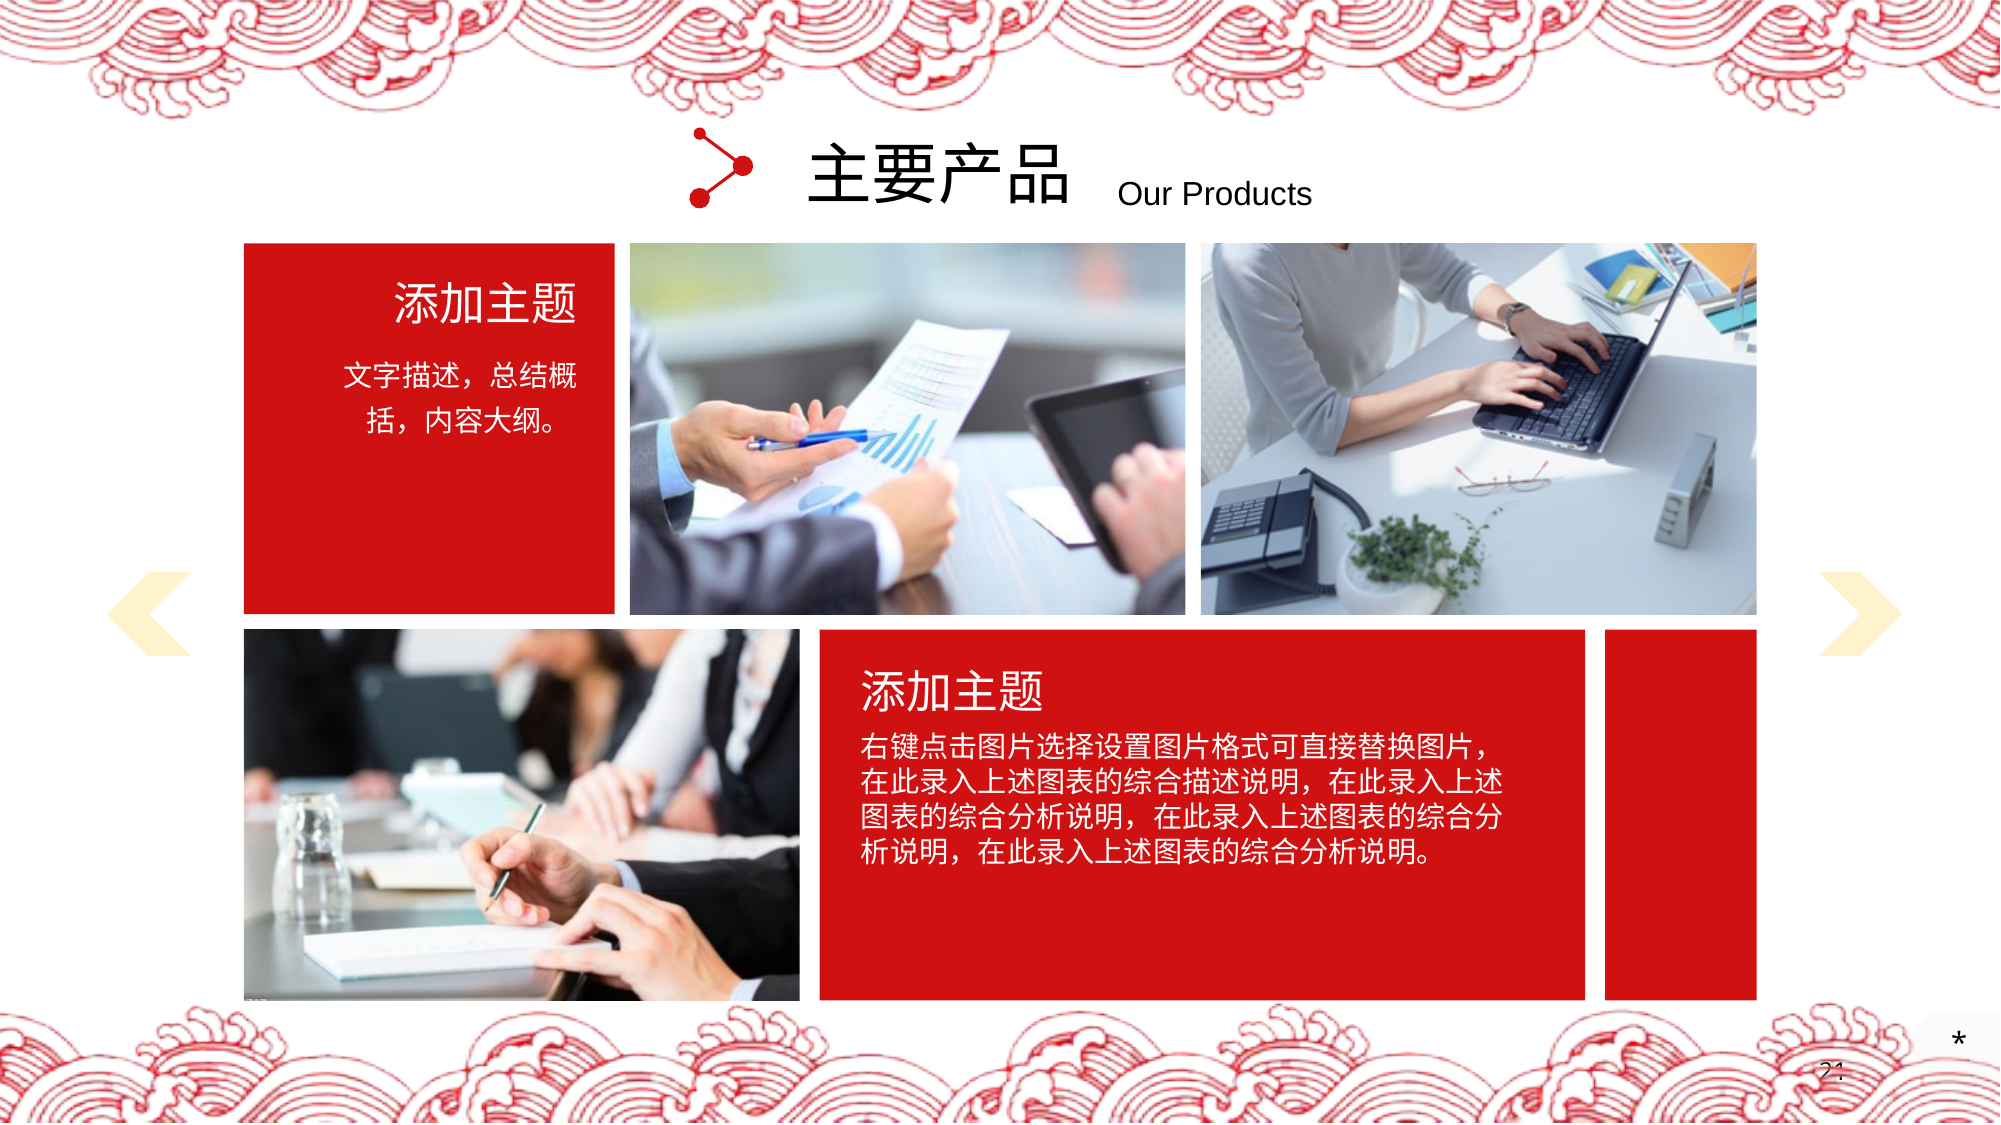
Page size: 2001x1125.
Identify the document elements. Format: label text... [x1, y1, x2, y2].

text_box 添加主题 [840, 652, 1350, 718]
text_box 文字描述，总结概括，内容大纲。 [295, 338, 598, 447]
text_box 右键点击图片选择设置图片格式可直接替换图片，在此录入上述图表的综合描述说明，在此录入上述图表的综合分析说明，在此录入上述图表的综合分析说明，在此录入上述图表的综合分析说明。 [840, 718, 1544, 879]
picture [0, 961, 2000, 1123]
text_box 主要产品 [790, 172, 1088, 220]
text_box [243, 243, 615, 615]
text_box [1605, 629, 1757, 959]
text_box [1818, 572, 1903, 657]
text_box [819, 629, 1586, 959]
text_box [243, 629, 800, 959]
text_box 添加主题 [243, 264, 597, 340]
text_box [1200, 243, 1757, 615]
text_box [699, 172, 744, 199]
text_box [629, 243, 1186, 615]
picture [0, 0, 2000, 161]
text_box Our Products [1102, 172, 1481, 220]
text_box [106, 572, 191, 657]
